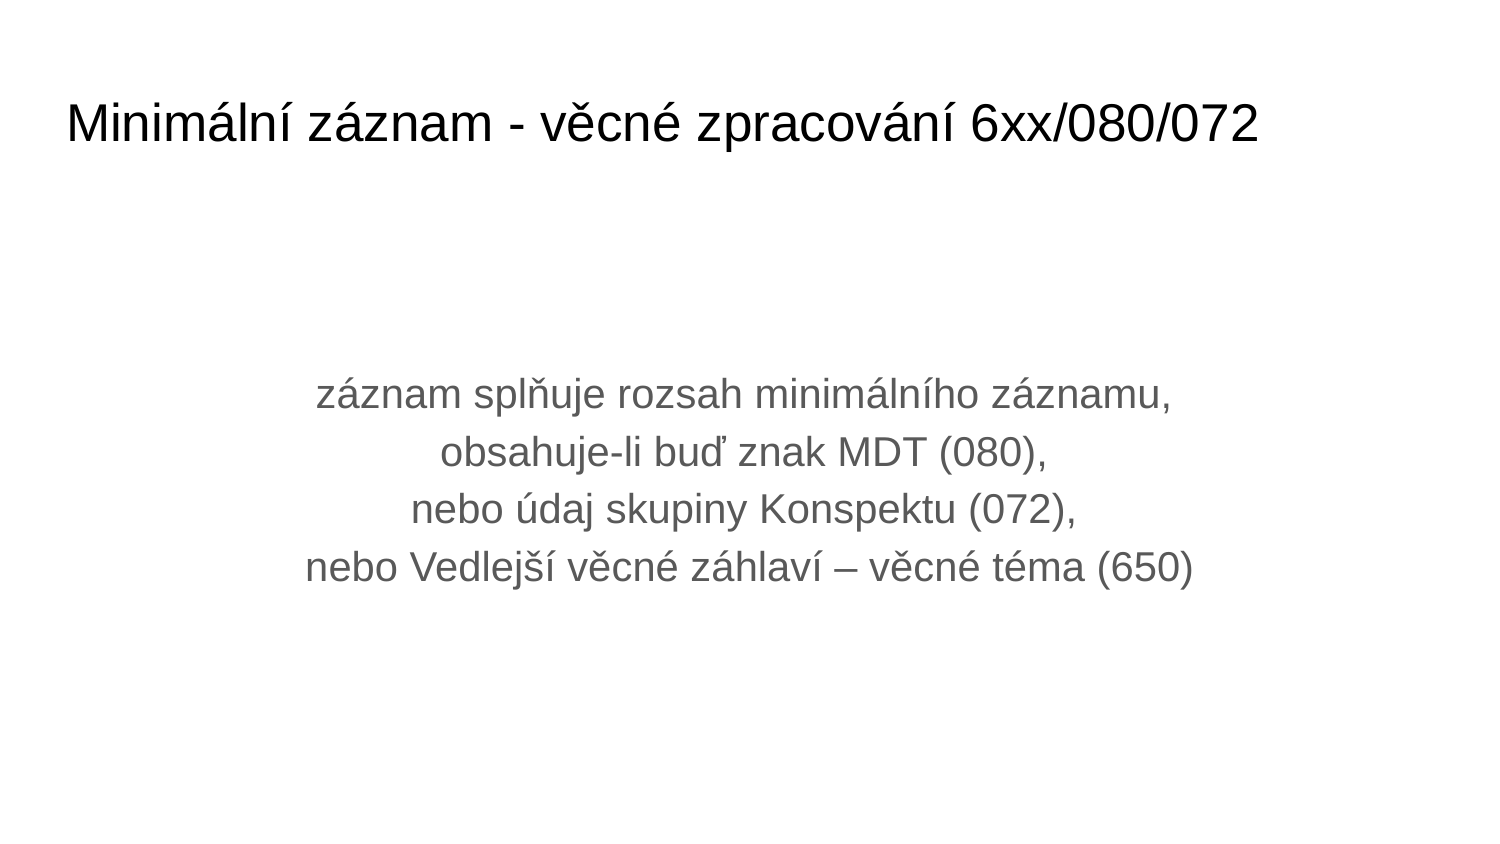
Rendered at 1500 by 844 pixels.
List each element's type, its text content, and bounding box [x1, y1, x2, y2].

title Minimální záznam - věcné zpracování 6xx/080/072 [51, 72, 1449, 167]
list záznam splňuje rozsah minimálního záznamu, obsahuje-li buď znak MDT (080), nebo údaj skupiny Konspektu (072), nebo Vedlejší věcné záhlaví – věcné téma (650) [51, 189, 1449, 750]
